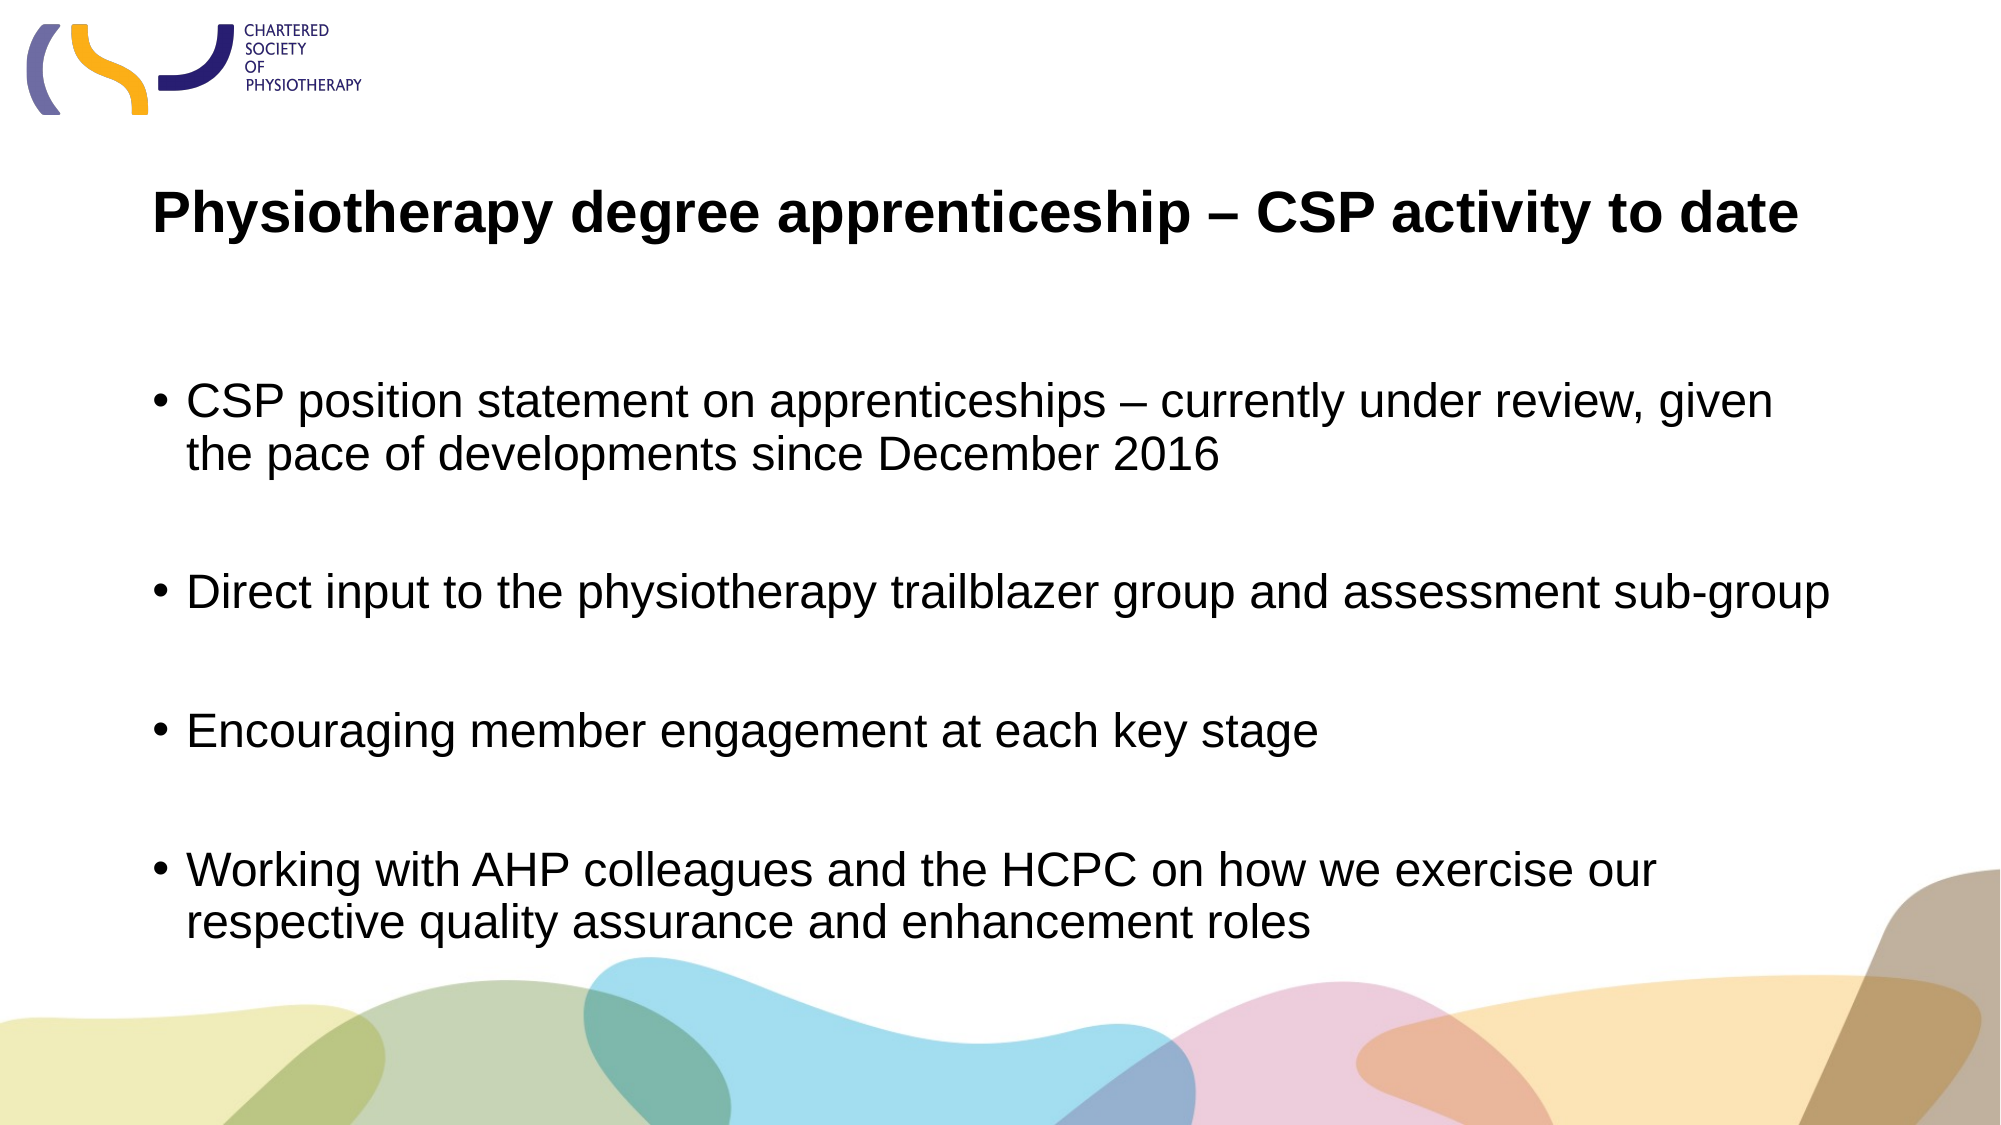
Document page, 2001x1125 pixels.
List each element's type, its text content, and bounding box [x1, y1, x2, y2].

picture [0, 0, 2001, 1125]
list CSP position statement on apprenticeships – currently under review, given the pace of developments since December 2016 Direct input to the physiotherapy trailblazer group and assessment sub-group Encouraging member engagement at each key stage Working with AHP colleagues and the HCPC on how we exercise our respective quality assurance and enhancement roles [137, 299, 1863, 1014]
title Physiotherapy degree apprenticeship – CSP activity to date [137, 59, 1863, 299]
